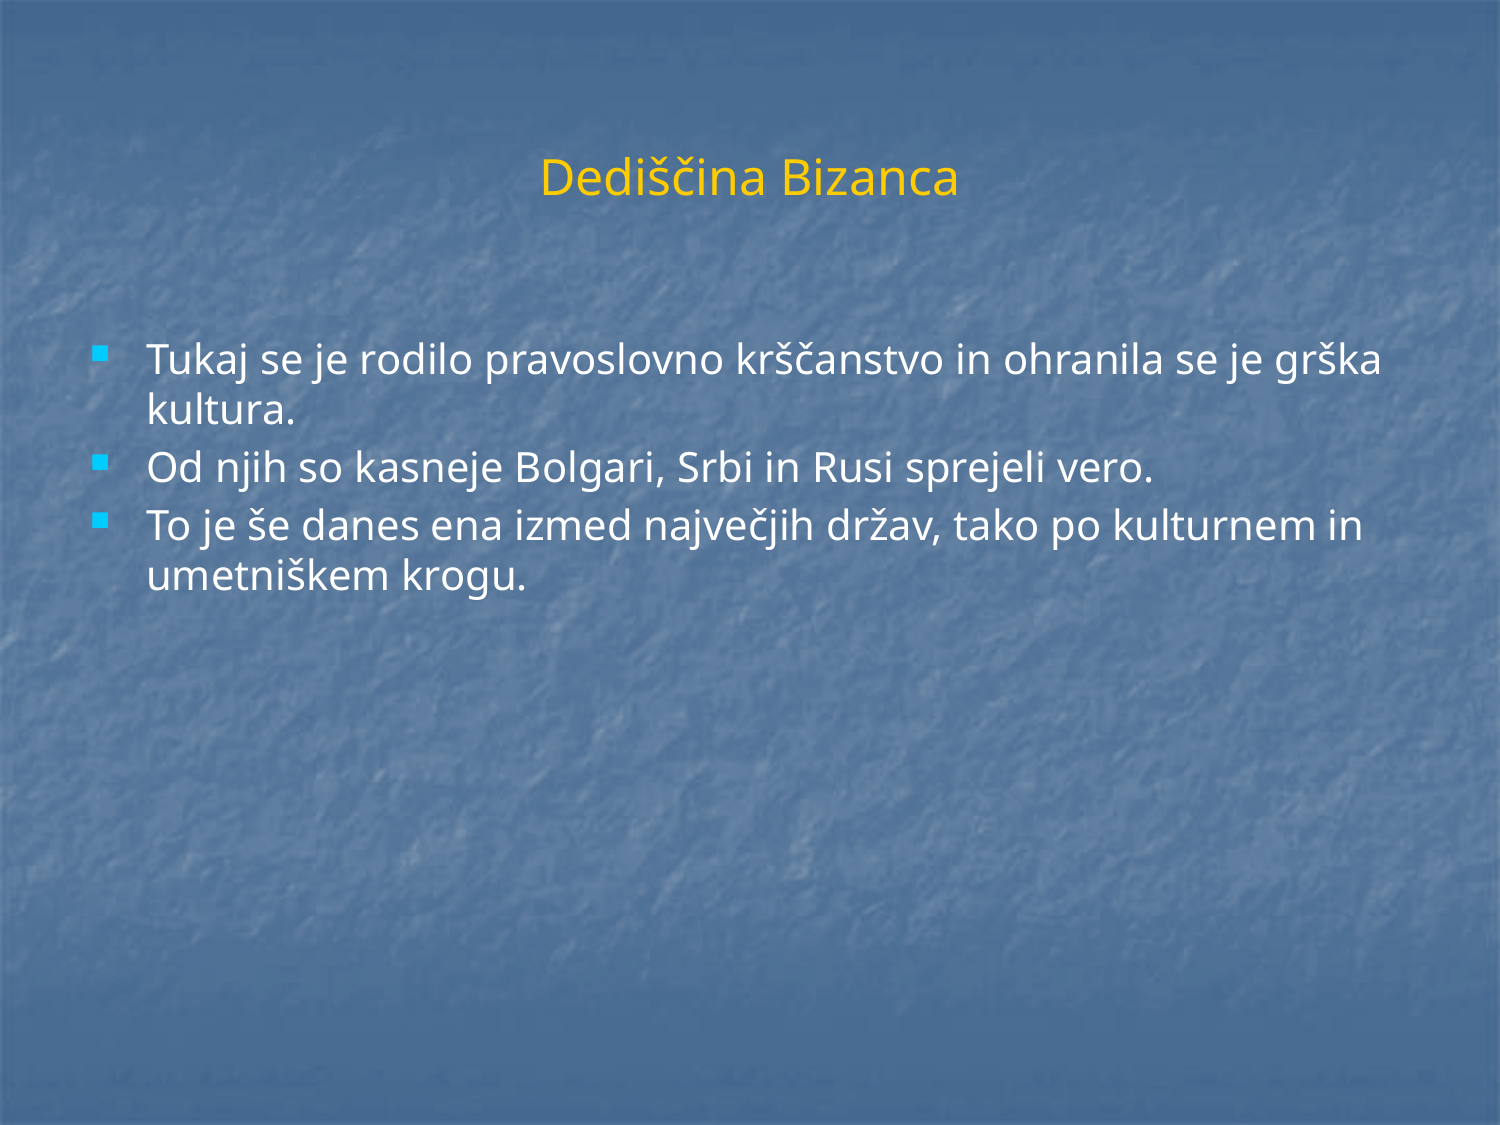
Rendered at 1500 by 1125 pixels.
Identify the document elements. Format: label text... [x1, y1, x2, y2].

title Dediščina Bizanca [75, 62, 1425, 288]
list Tukaj se je rodilo pravoslovno krščanstvo in ohranila se je grška kultura. Od njih so kasneje Bolgari, Srbi in Rusi sprejeli vero. To je še danes ena izmed največjih držav, tako po kulturnem in umetniškem krogu. [75, 324, 1425, 1000]
